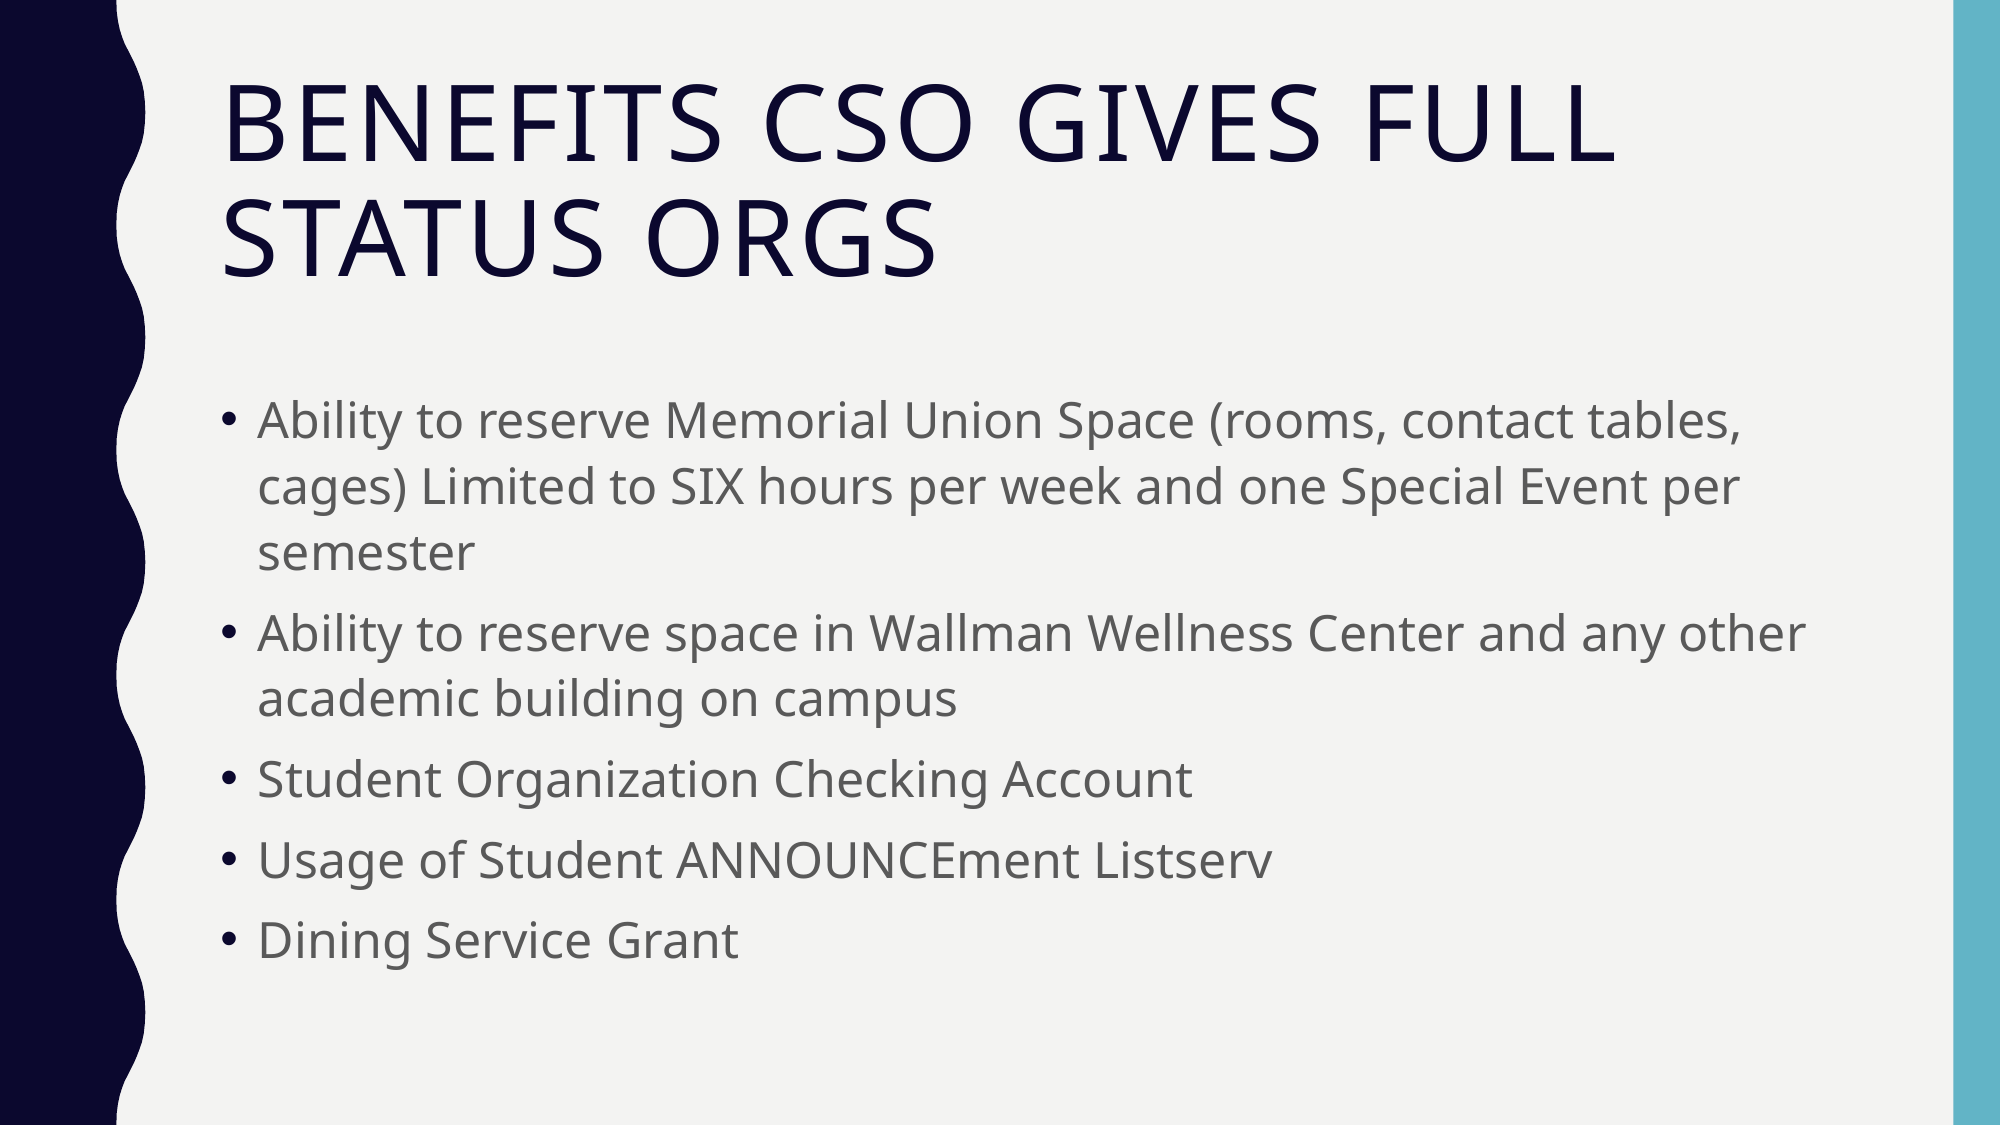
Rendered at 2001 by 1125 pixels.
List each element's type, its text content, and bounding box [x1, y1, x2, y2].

list Ability to reserve Memorial Union Space (rooms, contact tables, cages) Limited to SIX hours per week and one Special Event per semester Ability to reserve space in Wallman Wellness Center and any other academic building on campus Student Organization Checking Account Usage of Student ANNOUNCEment Listserv Dining Service Grant [205, 375, 1875, 965]
title Benefits CSO gives Full status Orgs [205, 62, 1875, 308]
